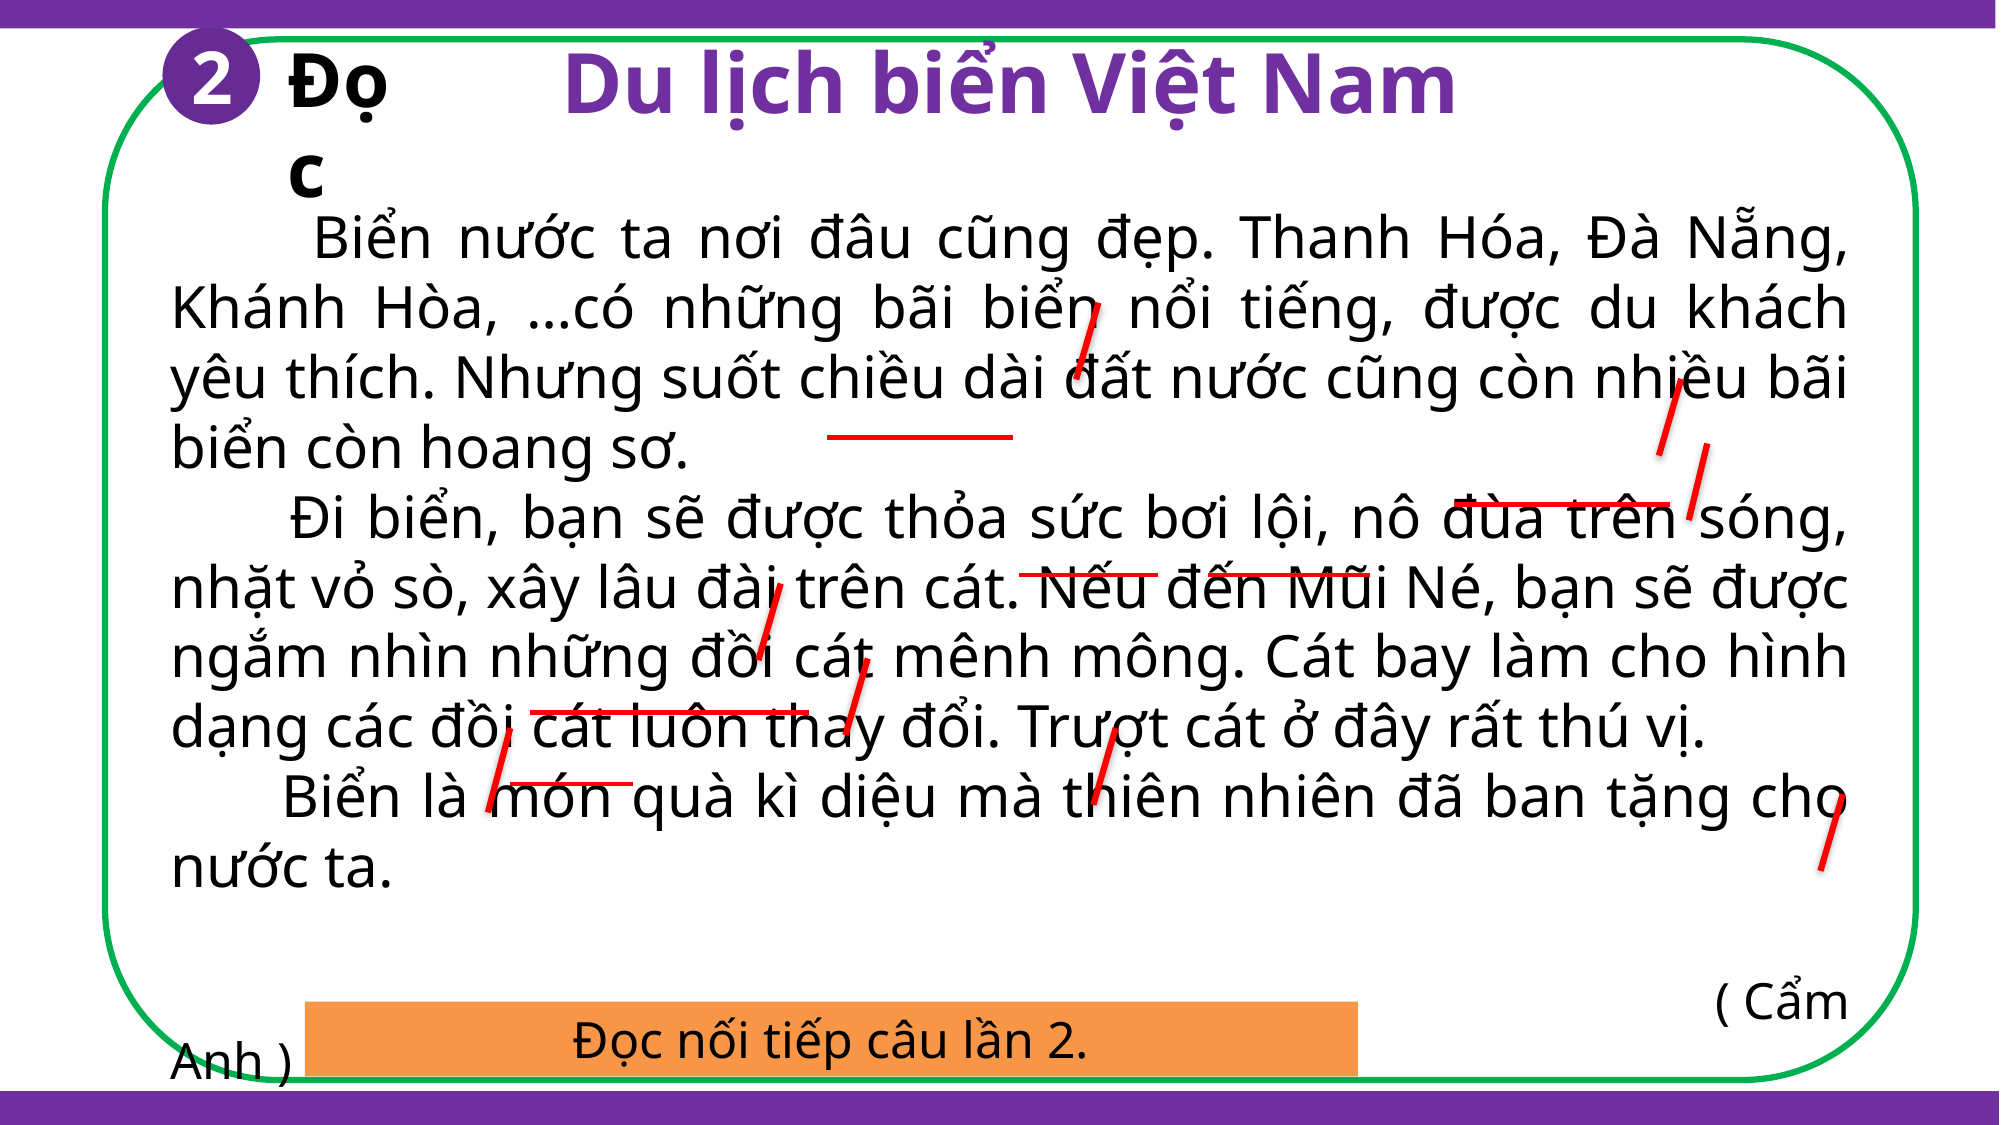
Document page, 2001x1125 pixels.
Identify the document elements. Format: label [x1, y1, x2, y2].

text_box [0, 0, 1999, 1125]
